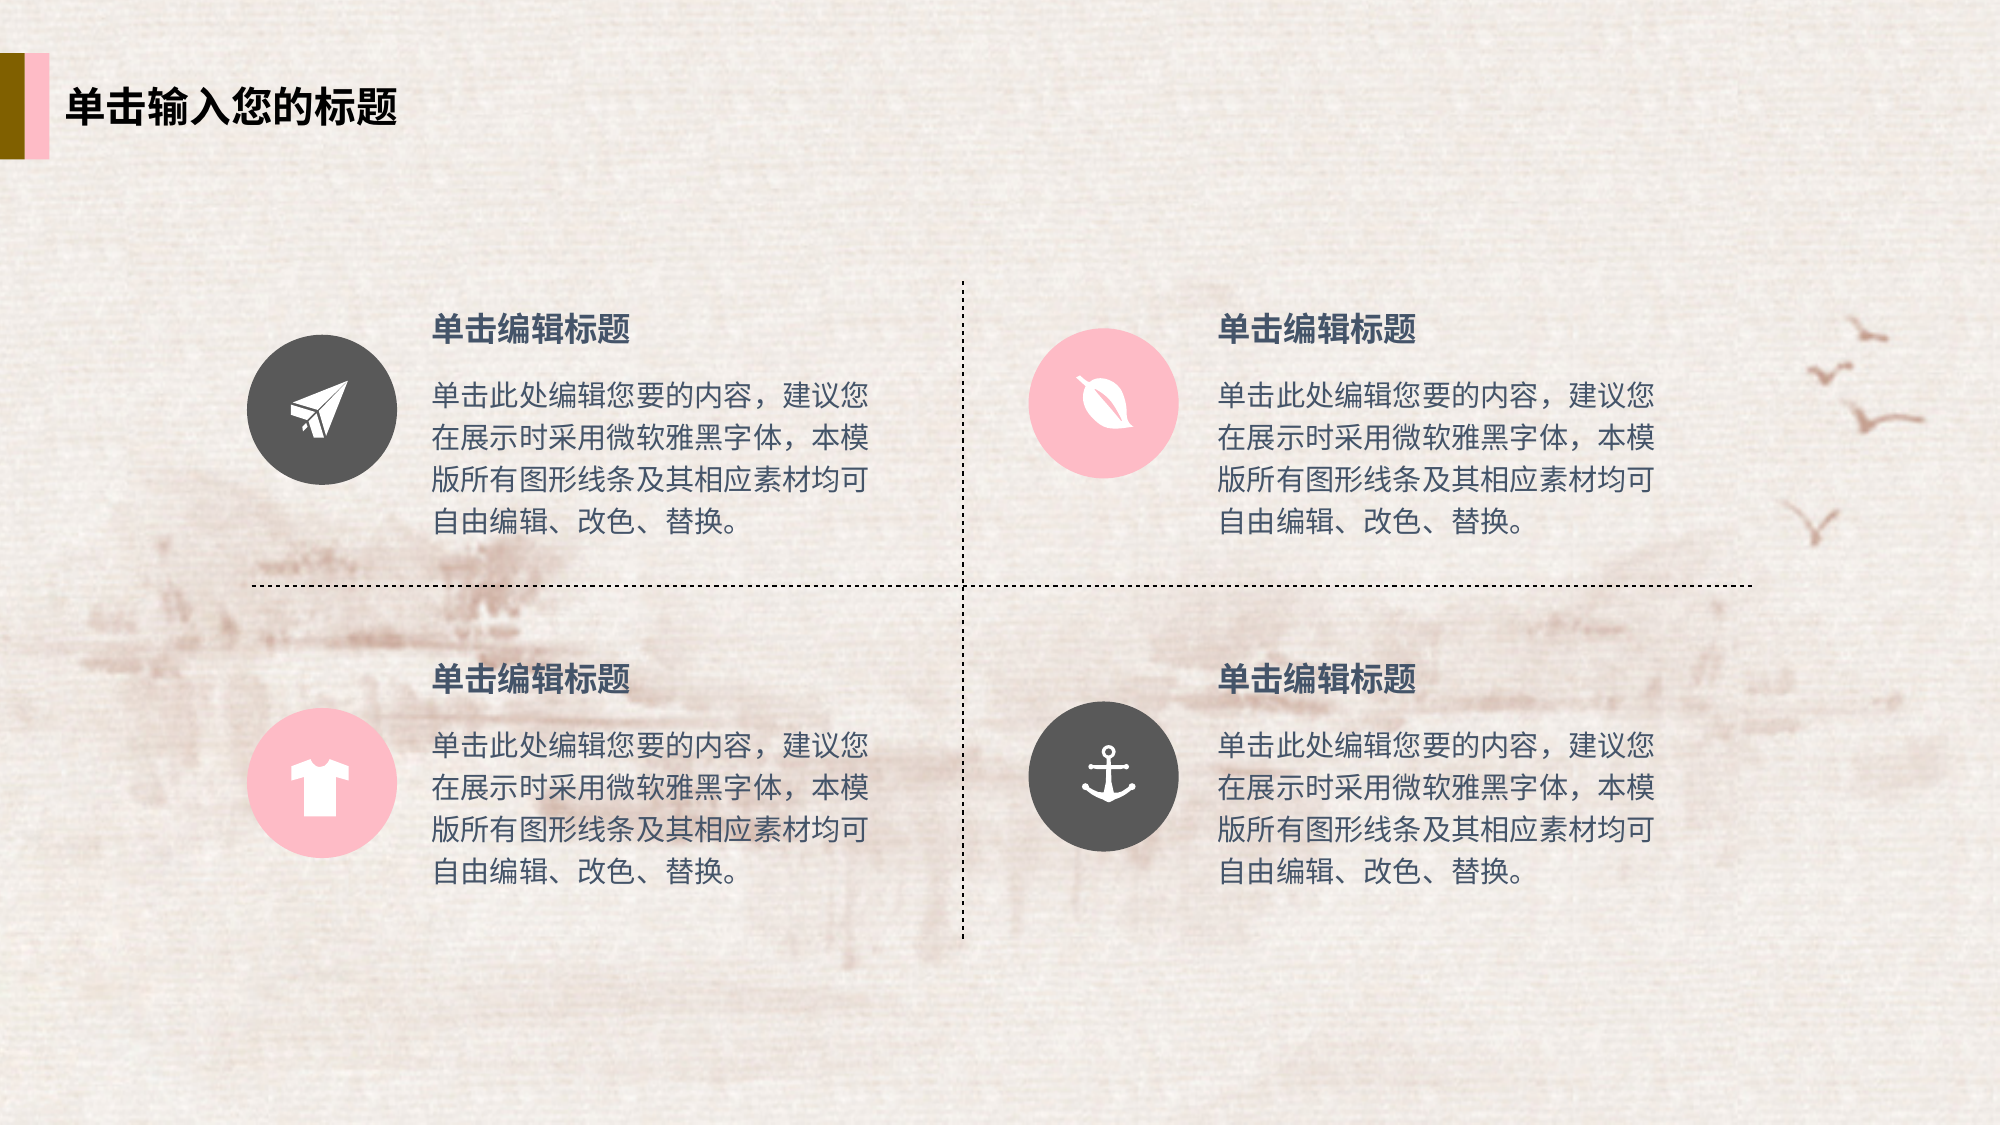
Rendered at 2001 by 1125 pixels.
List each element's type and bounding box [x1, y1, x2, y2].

text_box [290, 380, 348, 438]
picture [0, 0, 2000, 1125]
